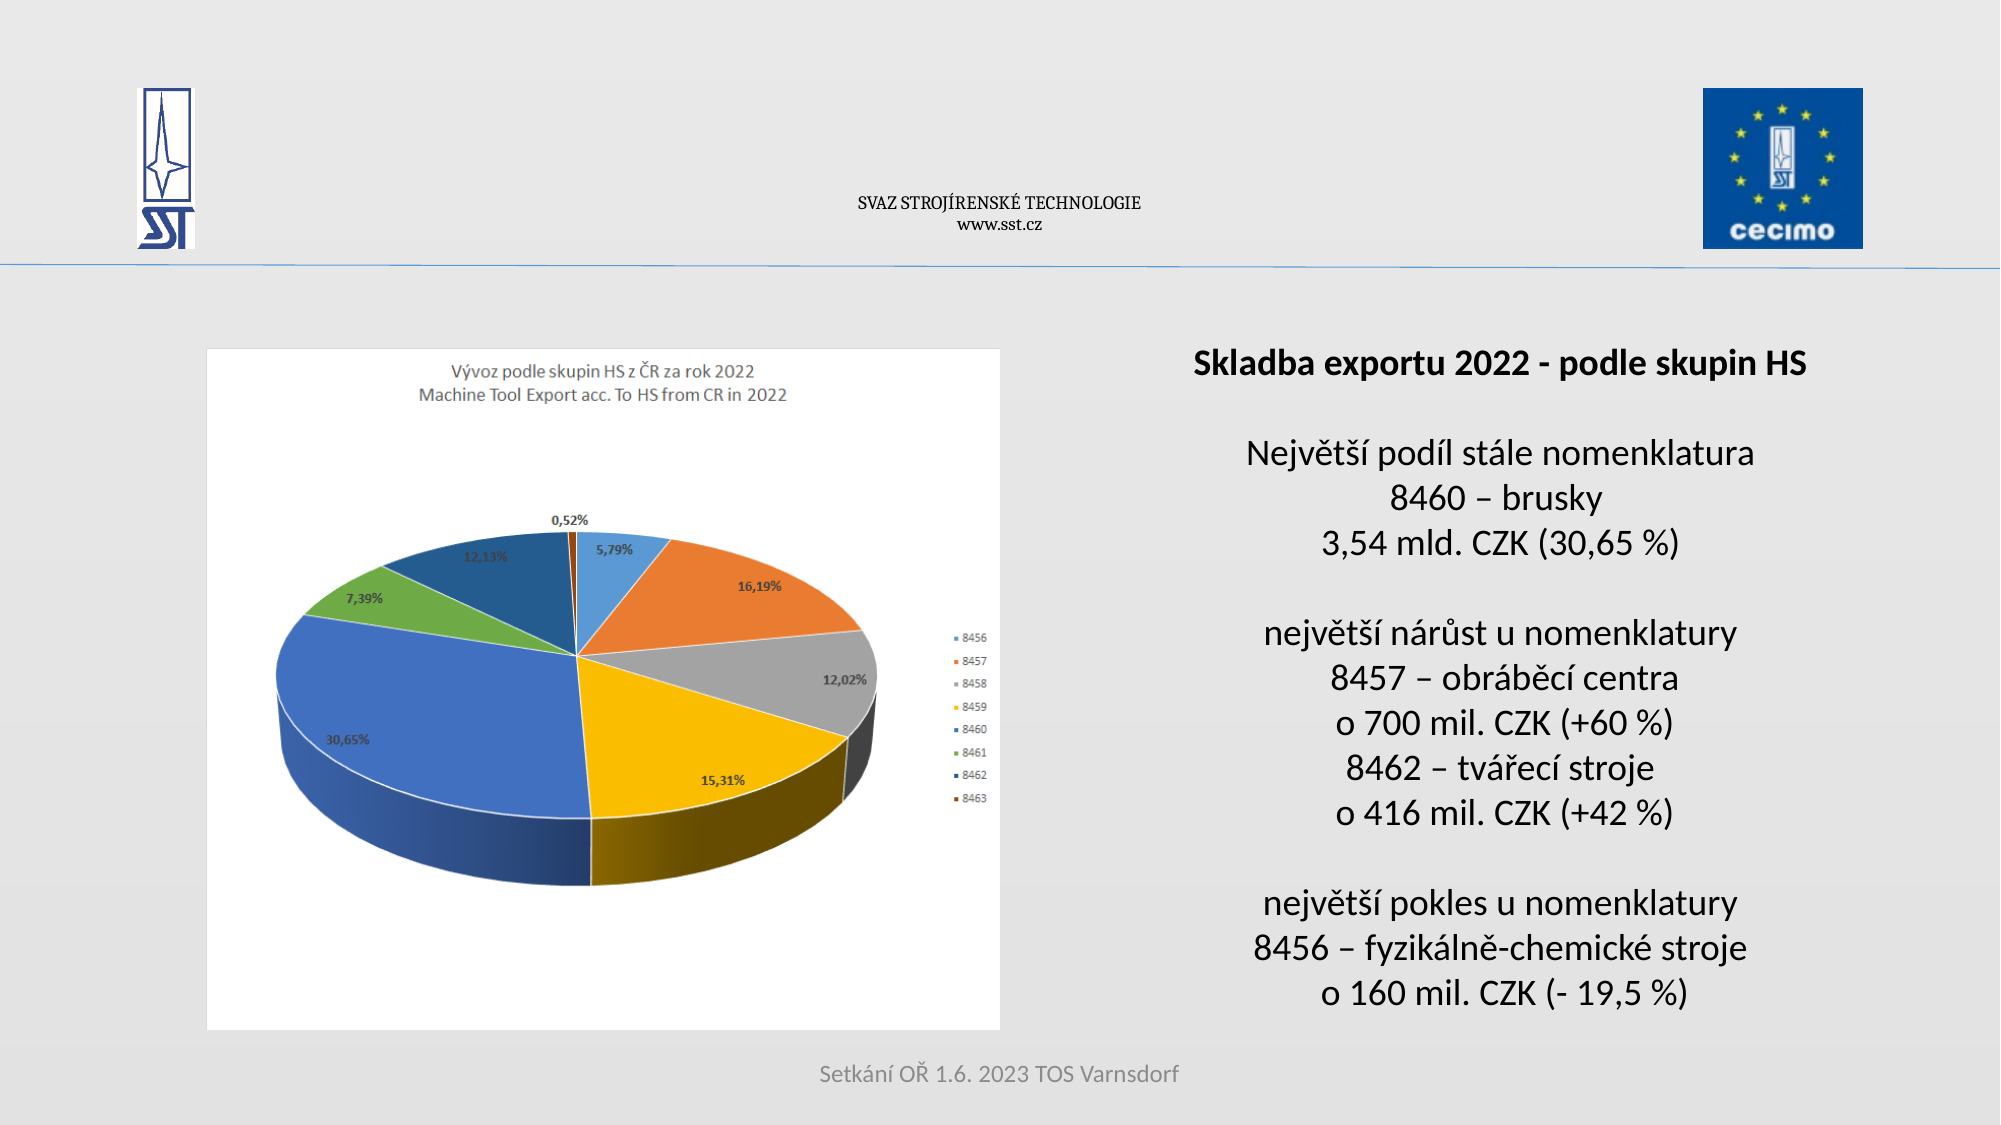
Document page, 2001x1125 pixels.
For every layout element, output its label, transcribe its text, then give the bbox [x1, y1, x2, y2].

picture [1703, 88, 1863, 249]
picture [206, 348, 1001, 1030]
picture [137, 88, 195, 249]
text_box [0, 264, 2000, 269]
text_box Skladba exportu 2022 - podle skupin HS Největší podíl stále nomenklatura 8460 – brusky 3,54 mld. CZK (30,65 %) největší nárůst u nomenklatury 8457 – obráběcí centra o 700 mil. CZK (+60 %) 8462 – tvářecí stroje o 416 mil. CZK (+42 %) největší pokles u nomenklatury 8456 – fyzikálně-chemické stroje o 160 mil. CZK (- 19,5 %) [1108, 330, 1893, 1125]
subtitle [249, 332, 1108, 951]
footer Setkání OŘ 1.6. 2023 TOS Varnsdorf [662, 1042, 1108, 1103]
title SVAZ STROJÍRENSKÉ TECHNOLOGIE www.sst.cz [249, 184, 1750, 264]
